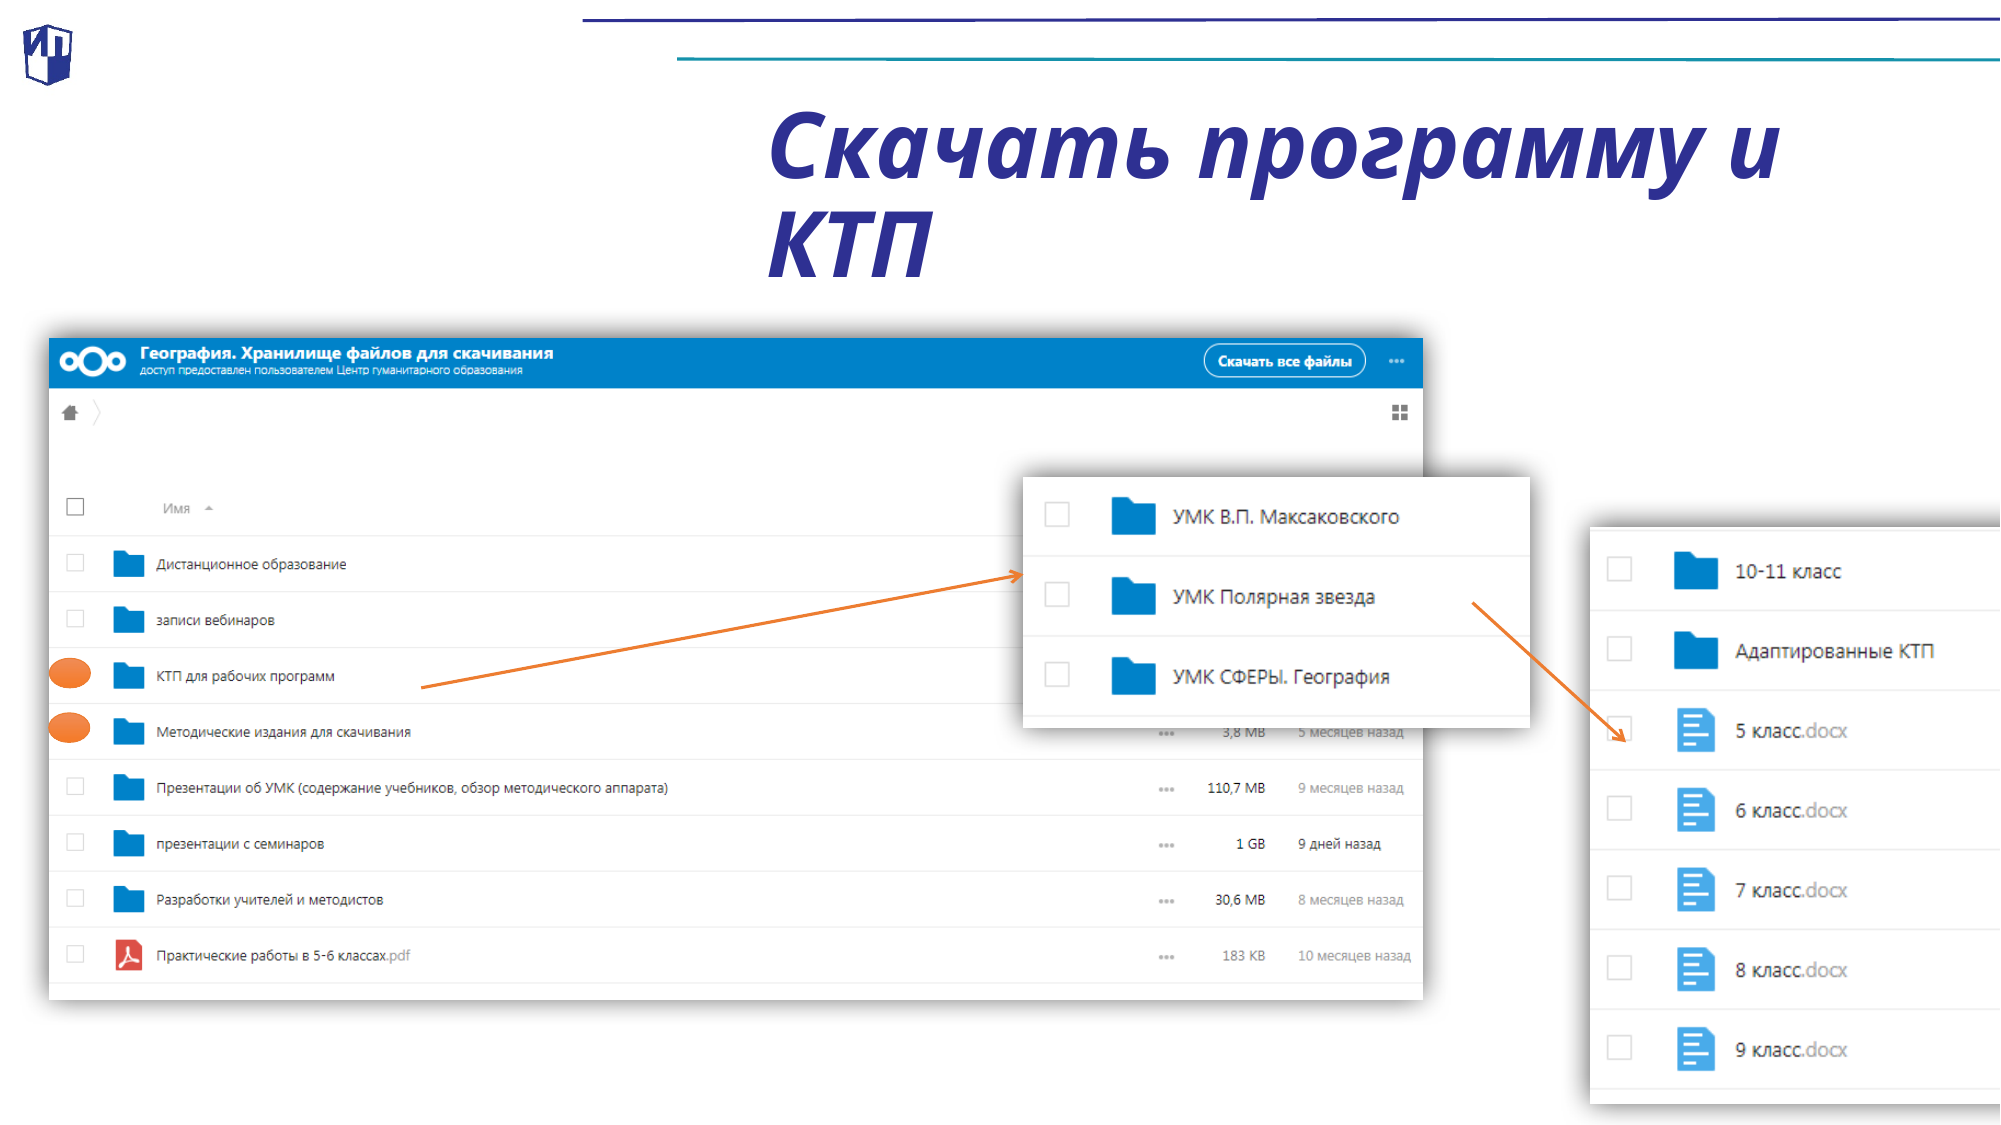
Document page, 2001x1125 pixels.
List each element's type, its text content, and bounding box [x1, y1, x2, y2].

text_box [1472, 602, 1626, 743]
picture [49, 338, 1530, 1000]
picture [0, 7, 95, 103]
title Скачать программу и КТП [751, 90, 1981, 308]
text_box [421, 574, 1024, 688]
picture [1590, 527, 2000, 1104]
